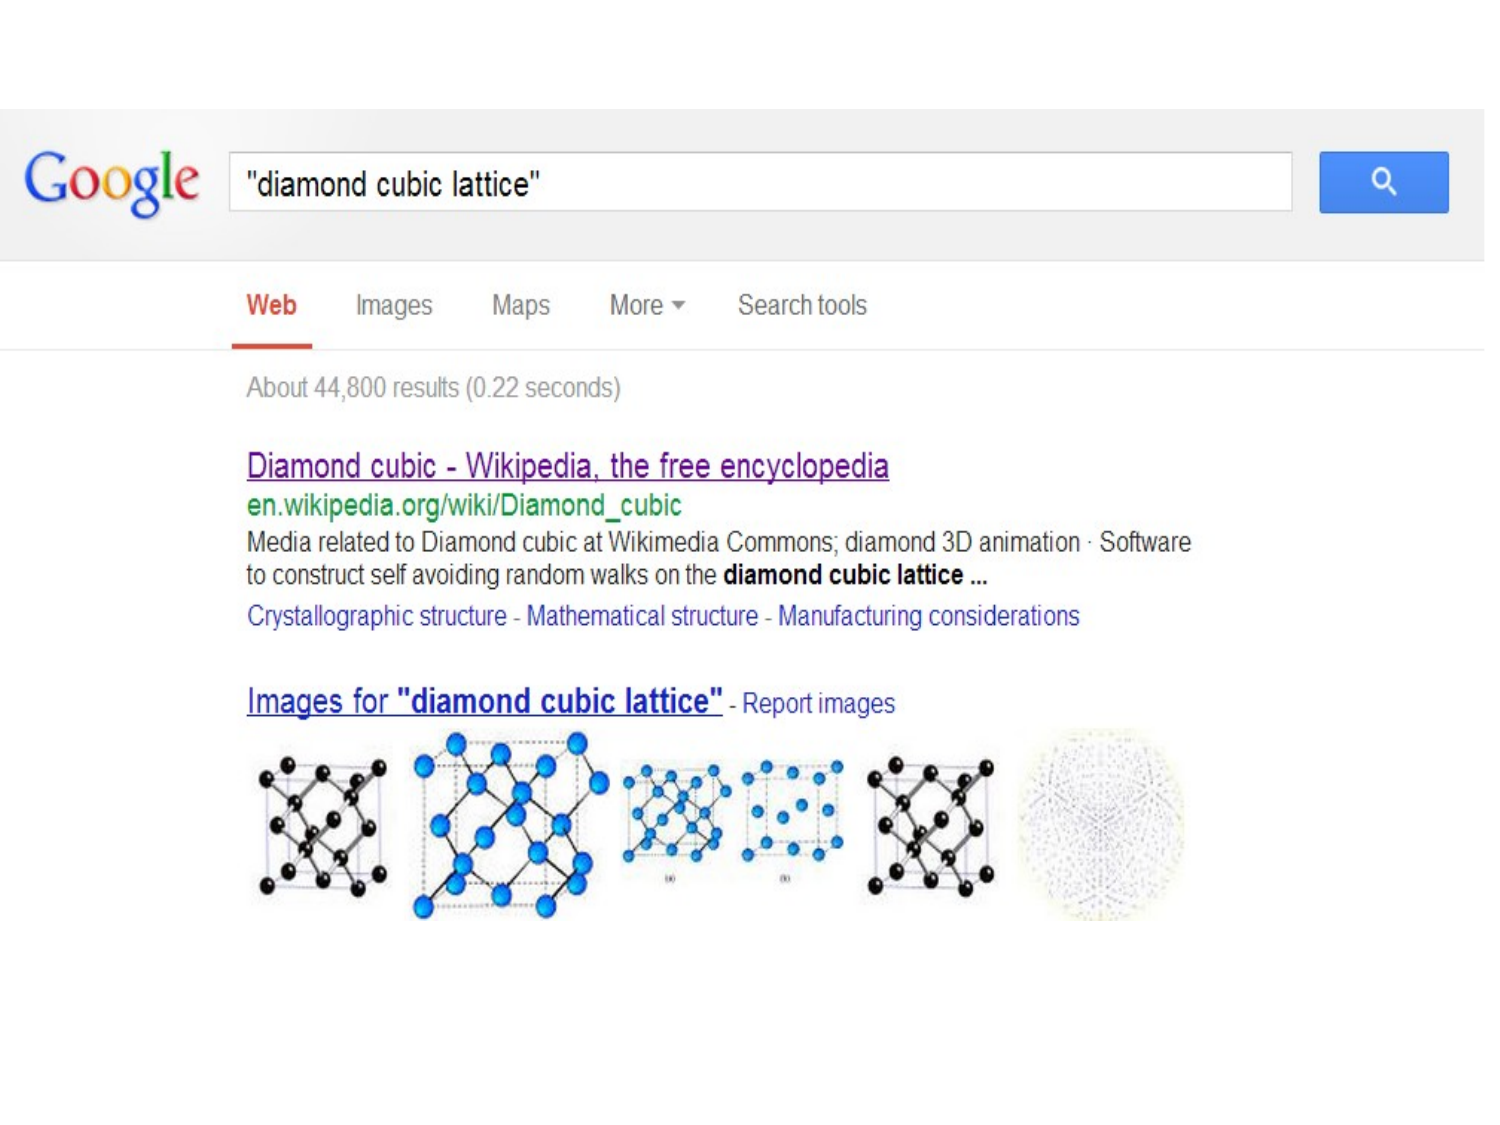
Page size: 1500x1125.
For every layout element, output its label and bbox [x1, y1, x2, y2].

text_box [0, 109, 1485, 921]
